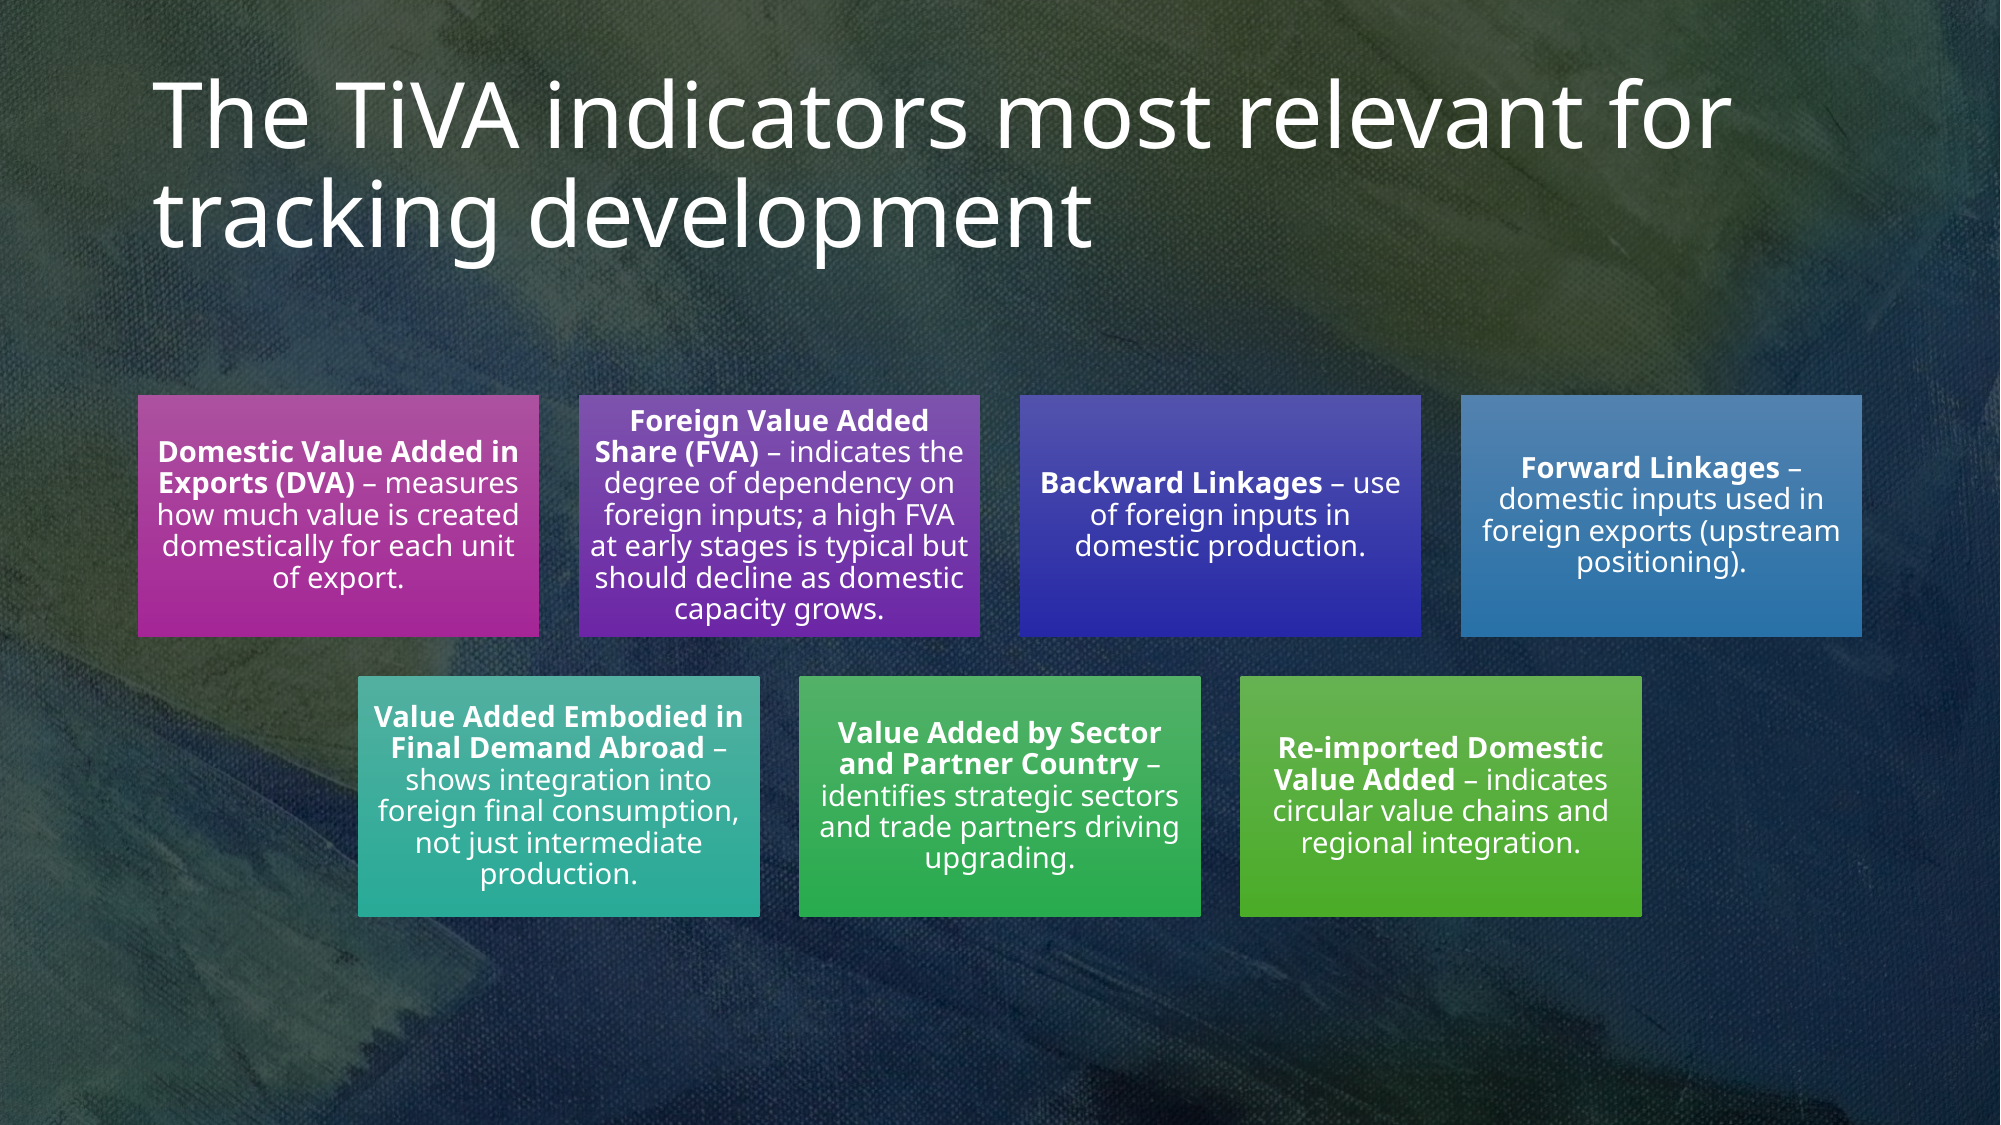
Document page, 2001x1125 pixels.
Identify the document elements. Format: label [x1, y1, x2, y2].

list [136, 298, 1863, 1014]
picture [0, 0, 2000, 1125]
